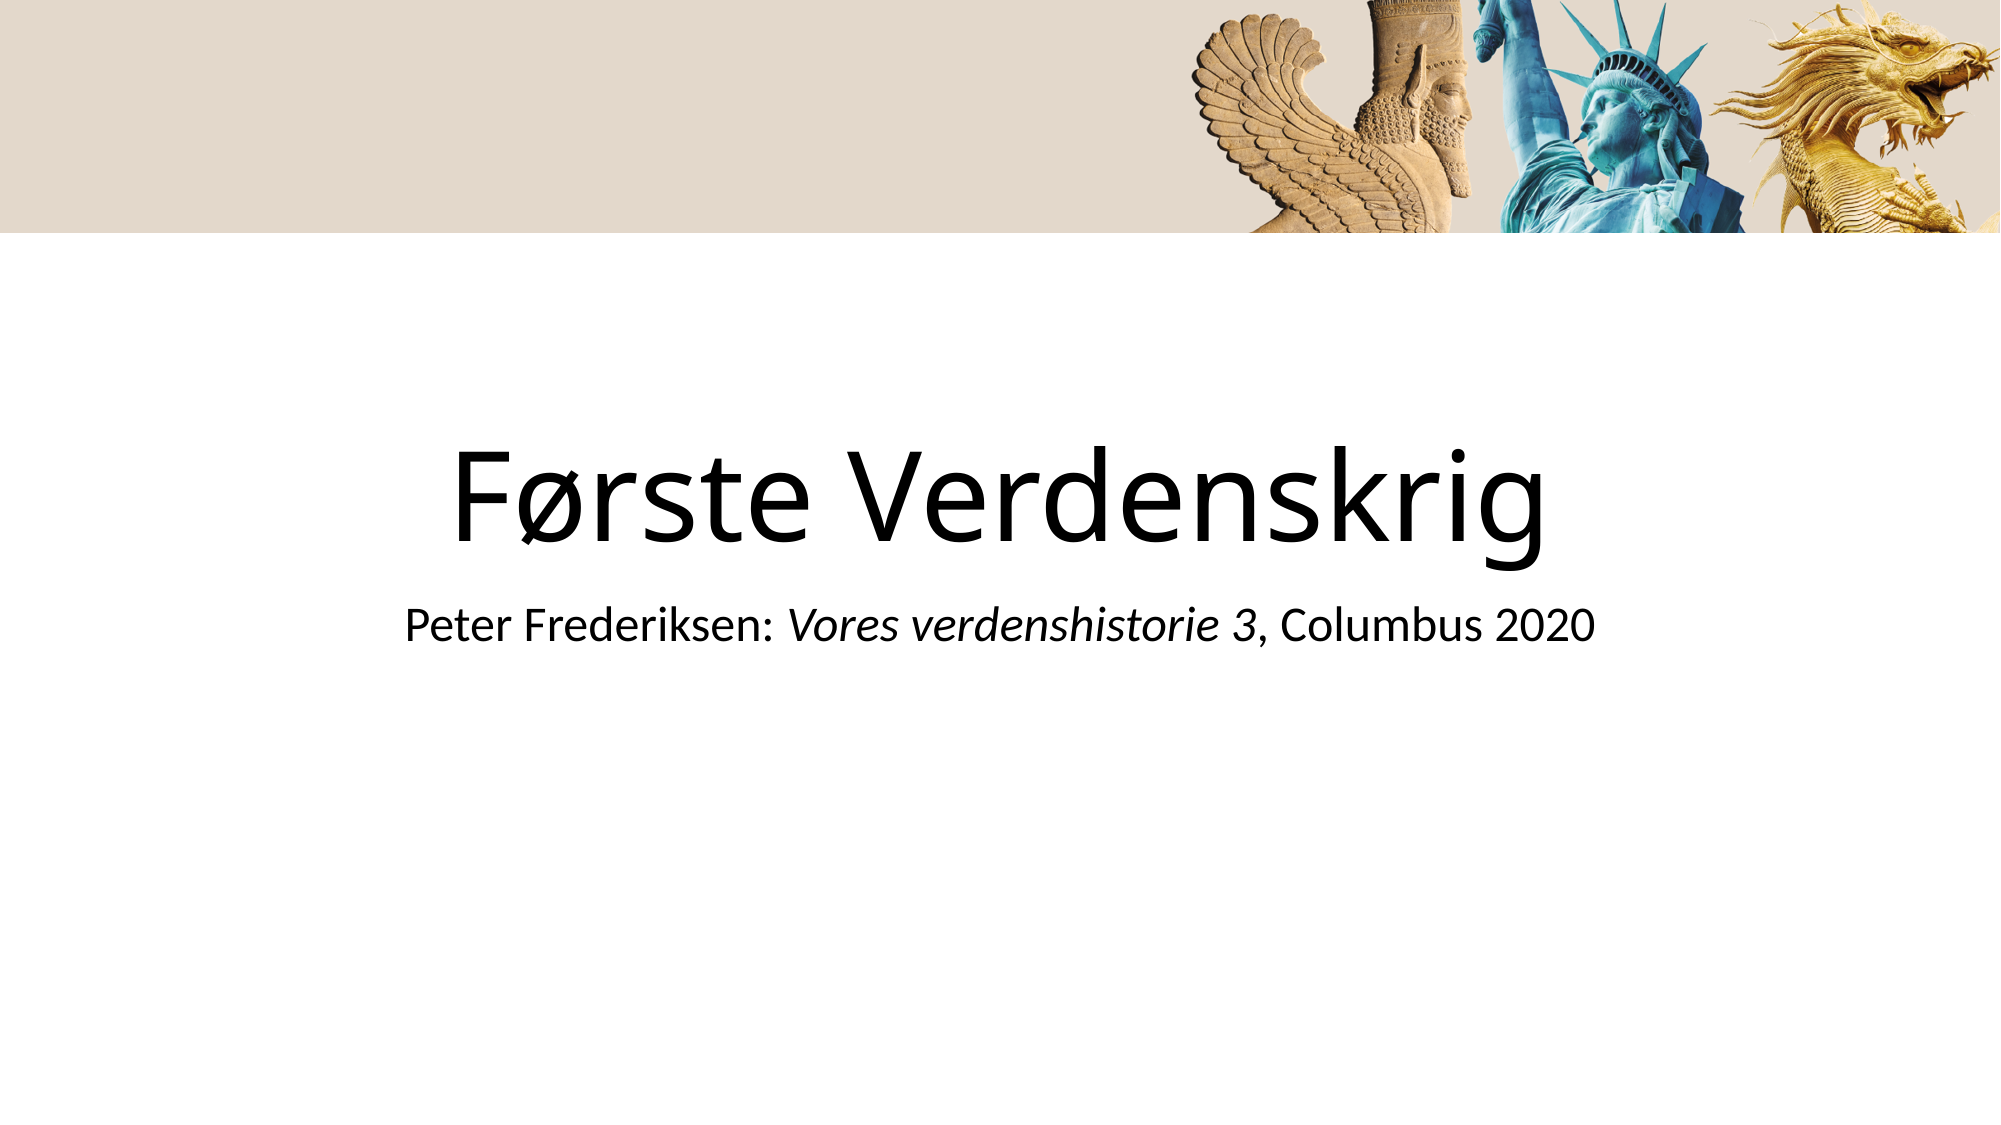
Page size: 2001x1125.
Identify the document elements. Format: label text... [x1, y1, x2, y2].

picture [0, 0, 2000, 233]
subtitle Peter Frederiksen: Vores verdenshistorie 3, Columbus 2020 [249, 590, 1750, 863]
title Første Verdenskrig [249, 184, 1750, 576]
